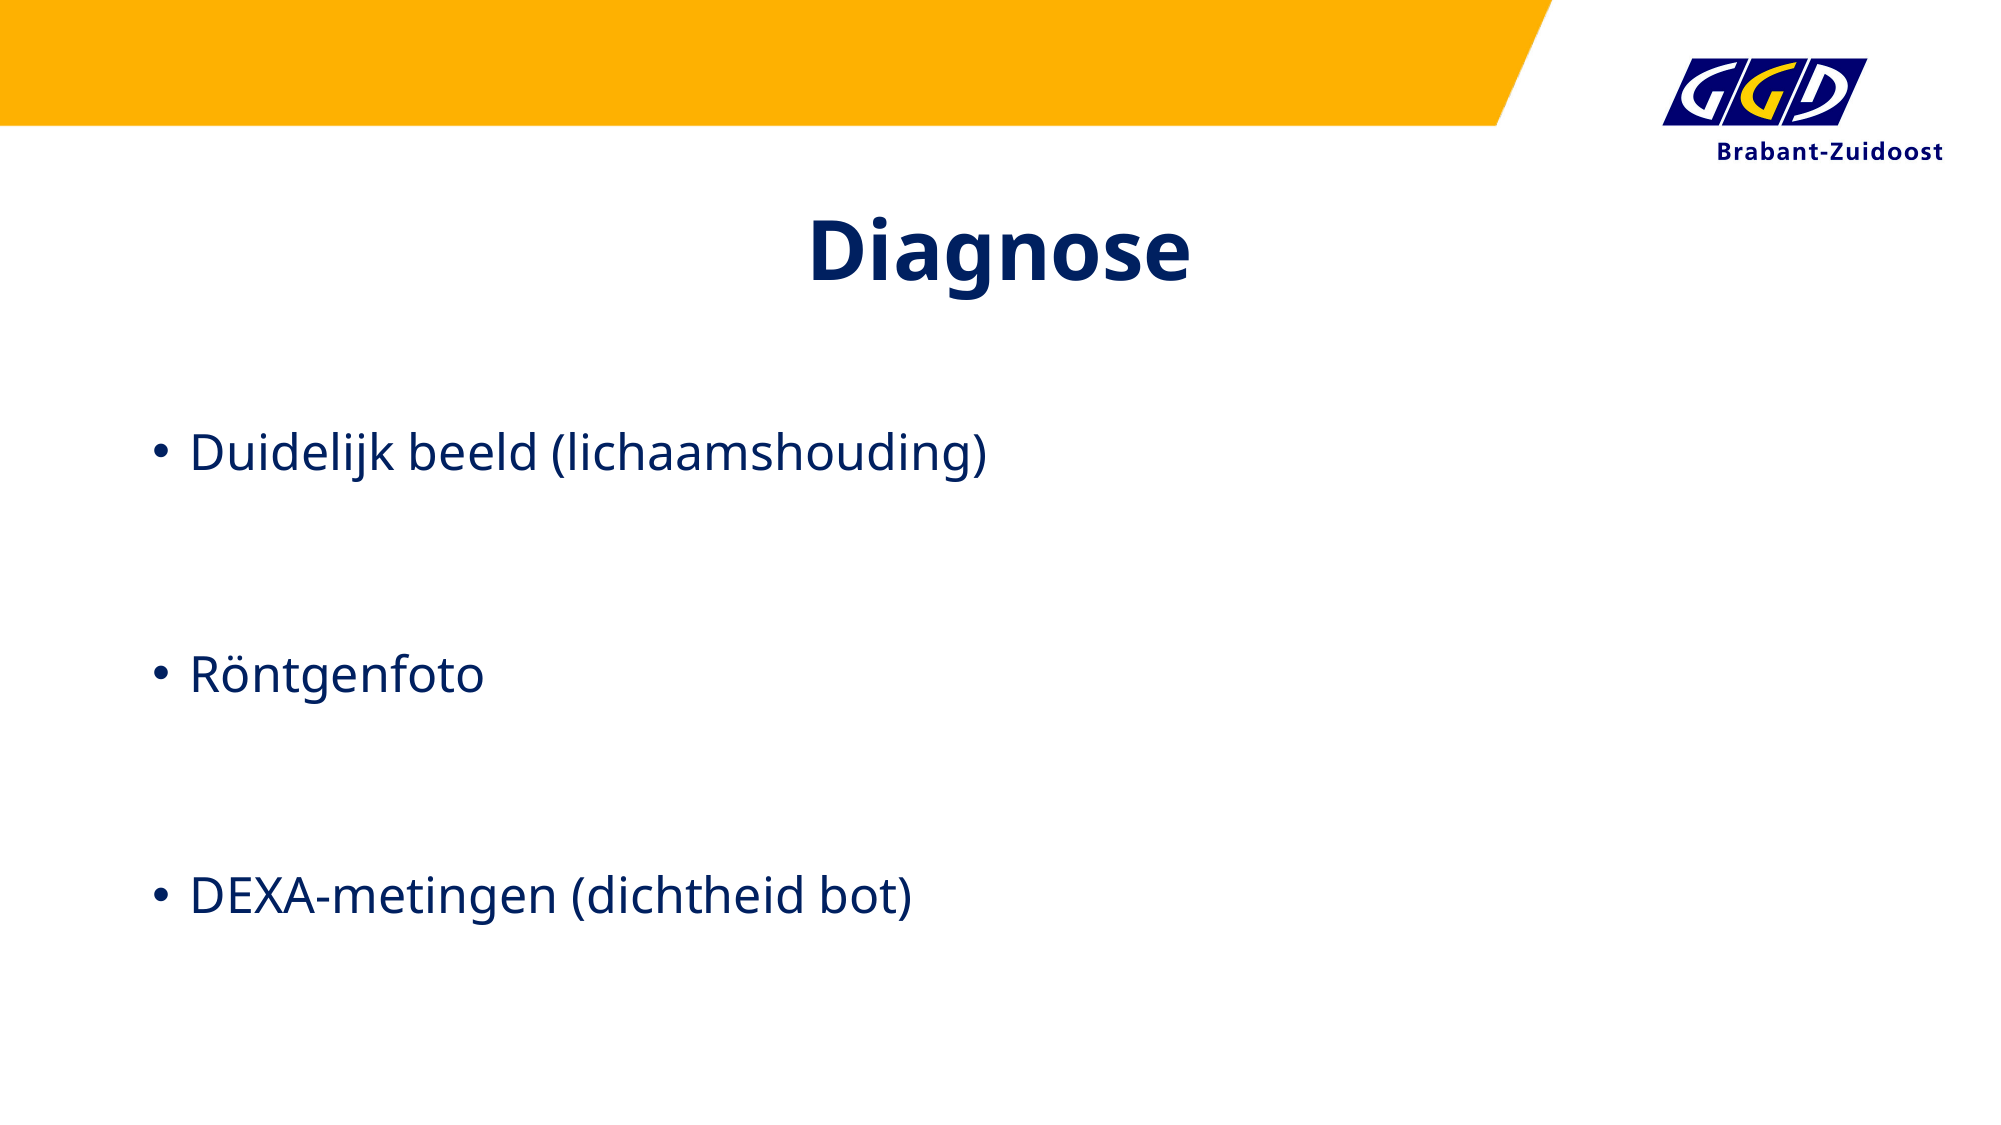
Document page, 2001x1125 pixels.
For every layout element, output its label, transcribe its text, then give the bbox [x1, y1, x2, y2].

list Duidelijk beeld (lichaamshouding) Röntgenfoto DEXA-metingen (dichtheid bot) [137, 383, 1863, 1014]
title Diagnose [137, 145, 1863, 363]
picture [0, 0, 2001, 1125]
